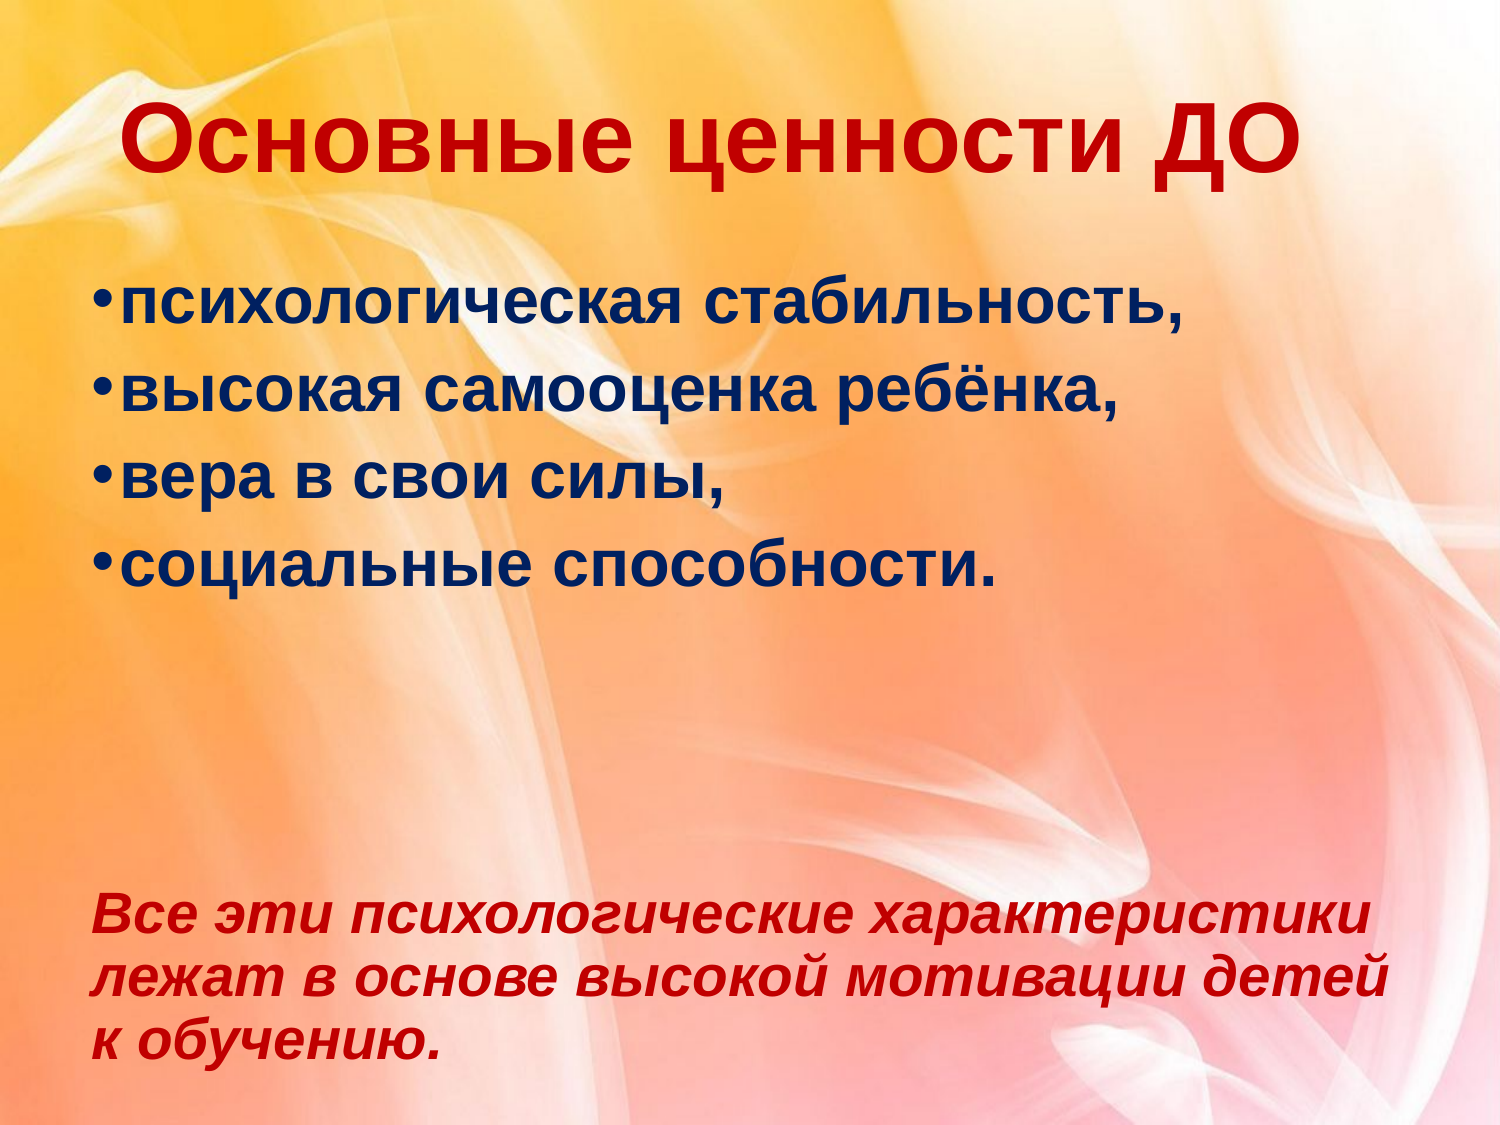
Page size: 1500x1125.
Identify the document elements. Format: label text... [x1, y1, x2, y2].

title Основные ценности ДО [103, 59, 1397, 172]
list психологическая стабильность, высокая самооценка ребёнка, вера в свои силы, социальные способности. Все эти психологические характеристики лежат в основе высокой мотивации детей к обучению. [76, 172, 1427, 1083]
picture [0, 0, 1500, 1125]
